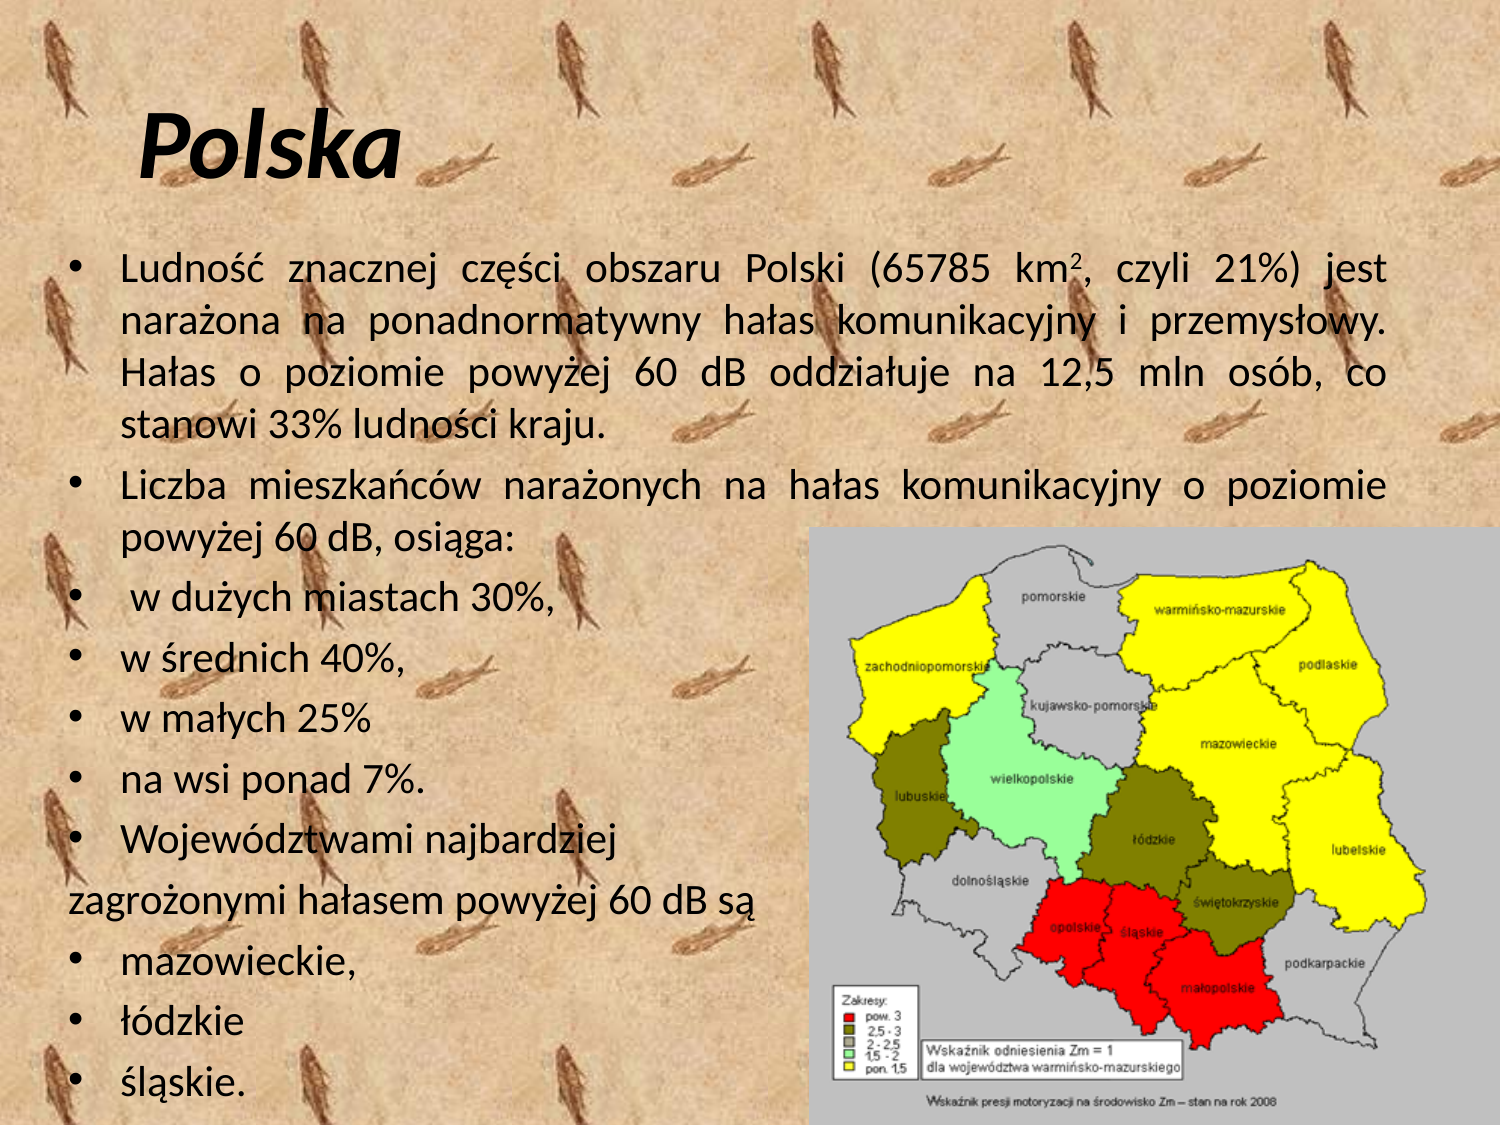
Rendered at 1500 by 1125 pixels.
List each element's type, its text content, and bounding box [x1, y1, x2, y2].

list Ludność znacznej części obszaru Polski (65785 km2, czyli 21%) jest narażona na ponadnormatywny hałas komunikacyjny i przemysłowy. Hałas o poziomie powyżej 60 dB oddziałuje na 12,5 mln osób, co stanowi 33% ludności kraju. Liczba mieszkańców narażonych na hałas komunikacyjny o poziomie powyżej 60 dB, osiąga: w dużych miastach 30%, w średnich 40%, w małych 25% na wsi ponad 7%. Województwami najbardziej zagrożonymi hałasem powyżej 60 dB są mazowieckie, łódzkie śląskie. [53, 231, 1404, 1125]
picture [0, 0, 1500, 1125]
title Polska [75, 45, 467, 231]
